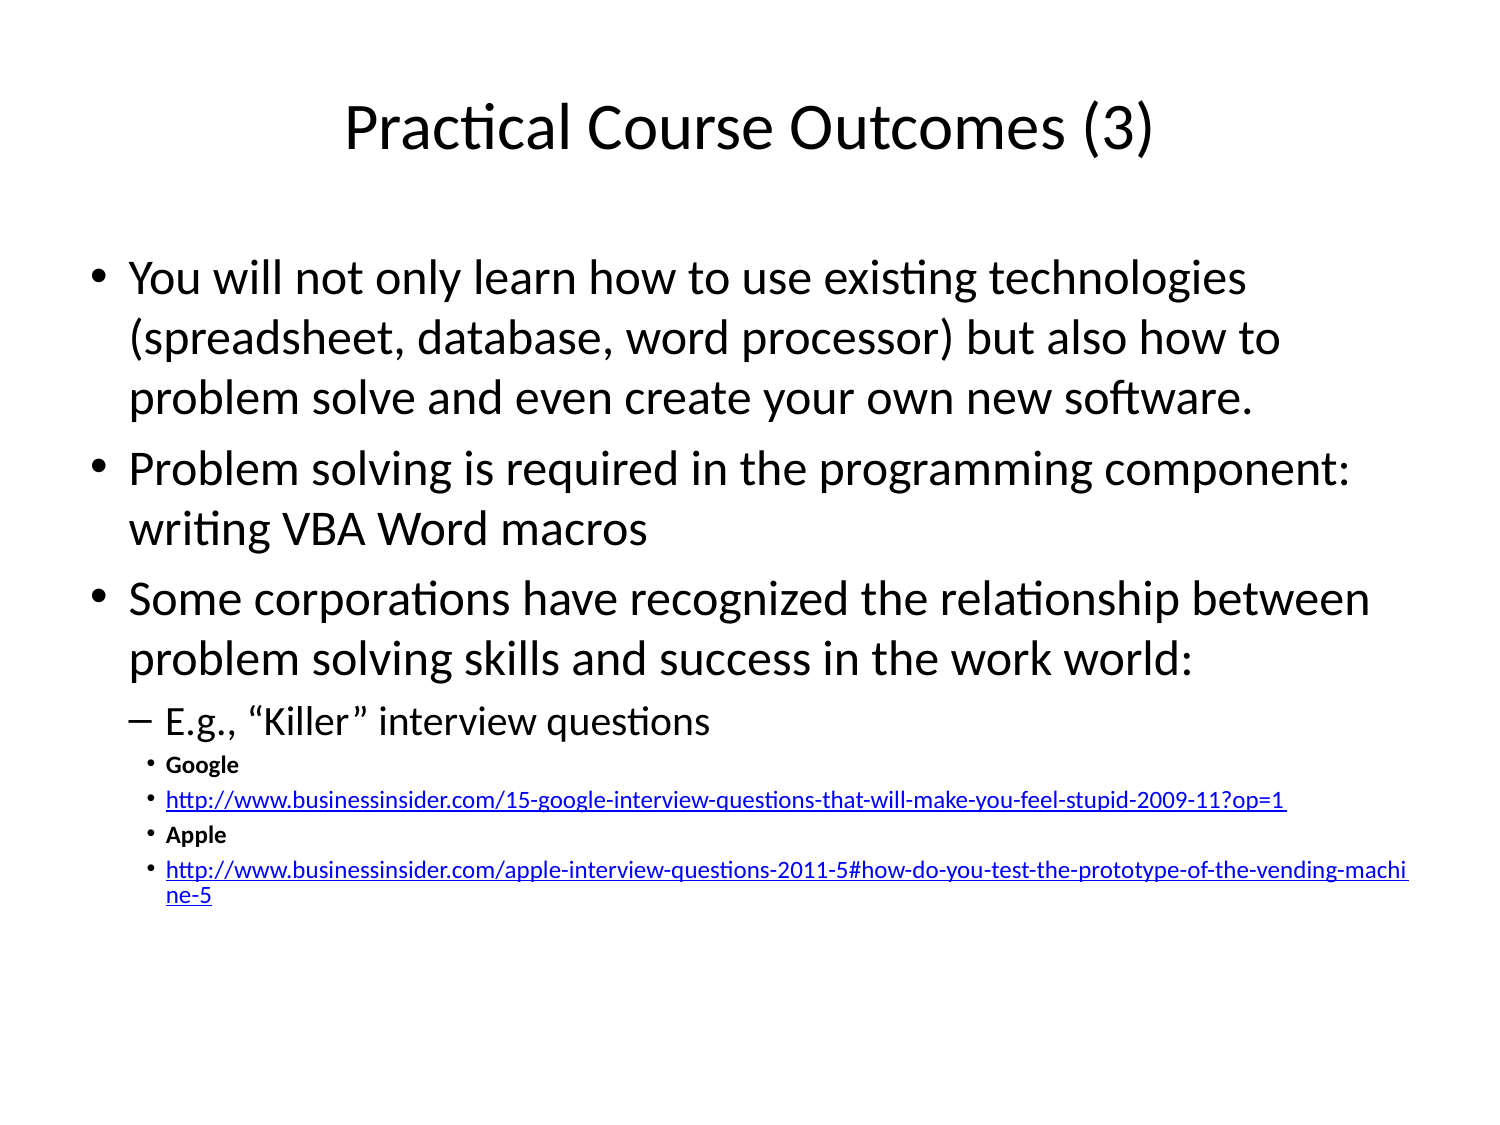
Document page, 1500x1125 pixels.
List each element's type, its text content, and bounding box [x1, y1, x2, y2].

title Practical Course Outcomes (3) [75, 45, 1425, 200]
list You will not only learn how to use existing technologies (spreadsheet, database, word processor) but also how to problem solve and even create your own new software. Problem solving is required in the programming component: writing VBA Word macros Some corporations have recognized the relationship between problem solving skills and success in the work world: E.g., “Killer” interview questions Google http://www.businessinsider.com/15-google-interview-questions-that-will-make-you-feel-stupid-2009-11?op=1 Apple http://www.businessinsider.com/apple-interview-questions-2011-5#how-do-you-test-the-prototype-of-the-vending-machine-5 [75, 237, 1425, 1063]
